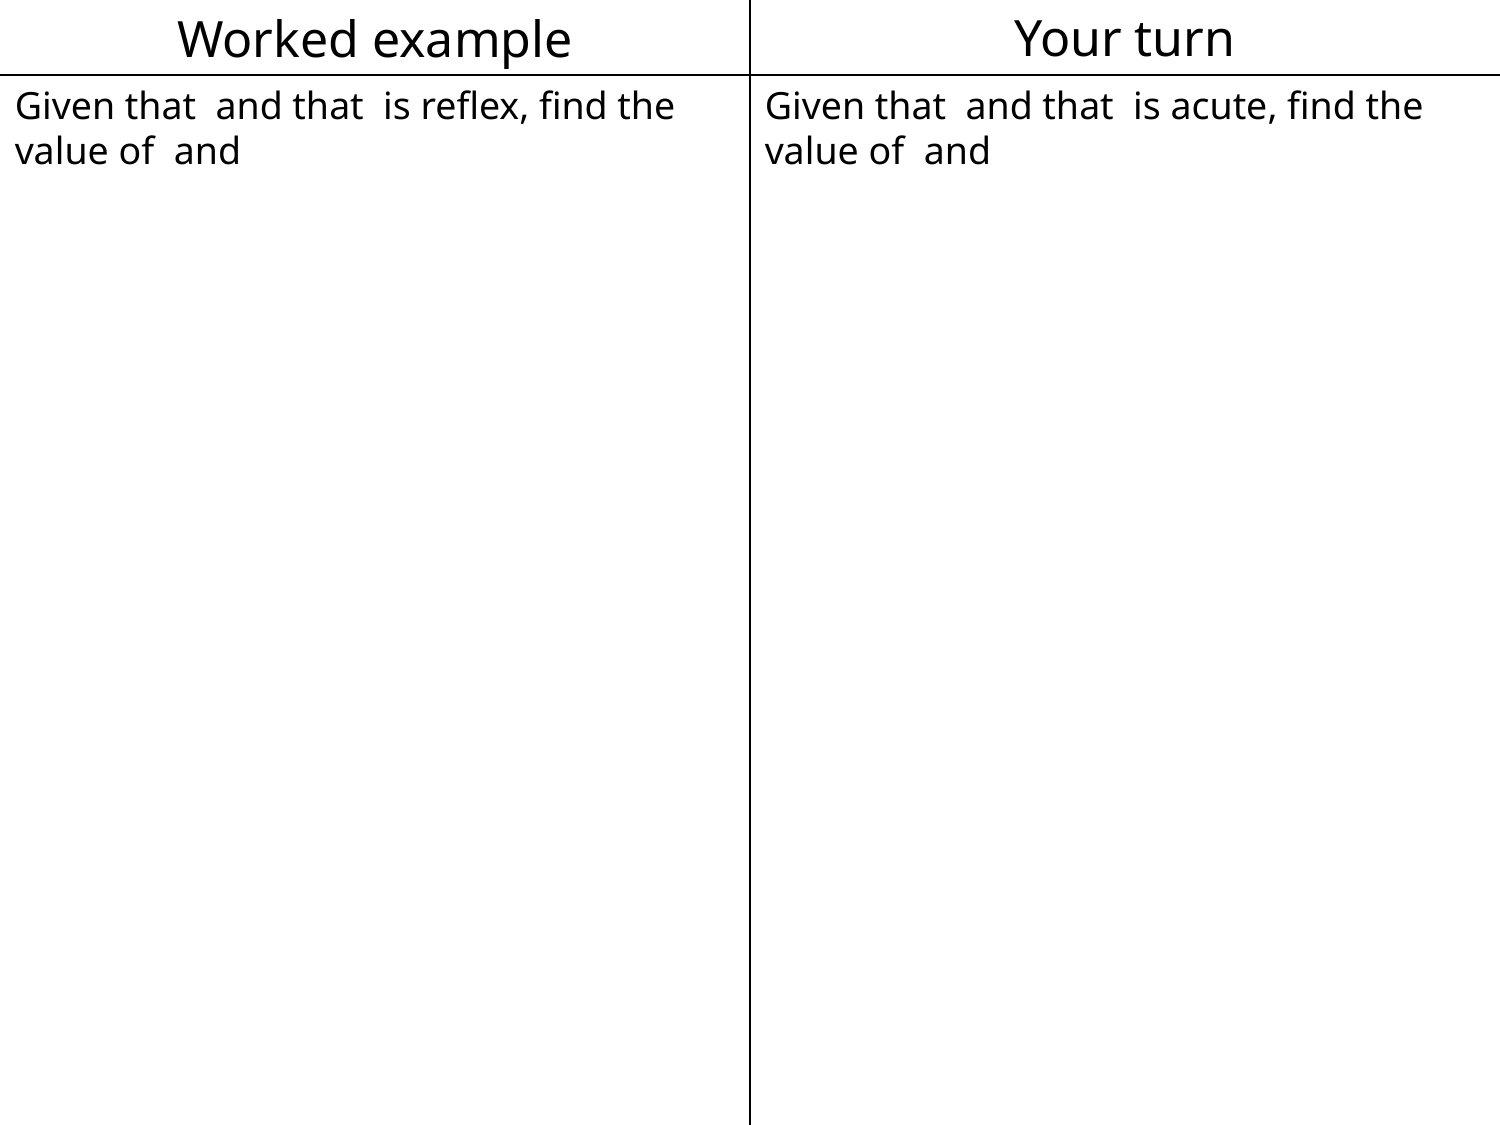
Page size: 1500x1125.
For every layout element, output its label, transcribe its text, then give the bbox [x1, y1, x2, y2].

text_box Worked example [0, 0, 749, 74]
text_box Your turn [751, 0, 1500, 74]
